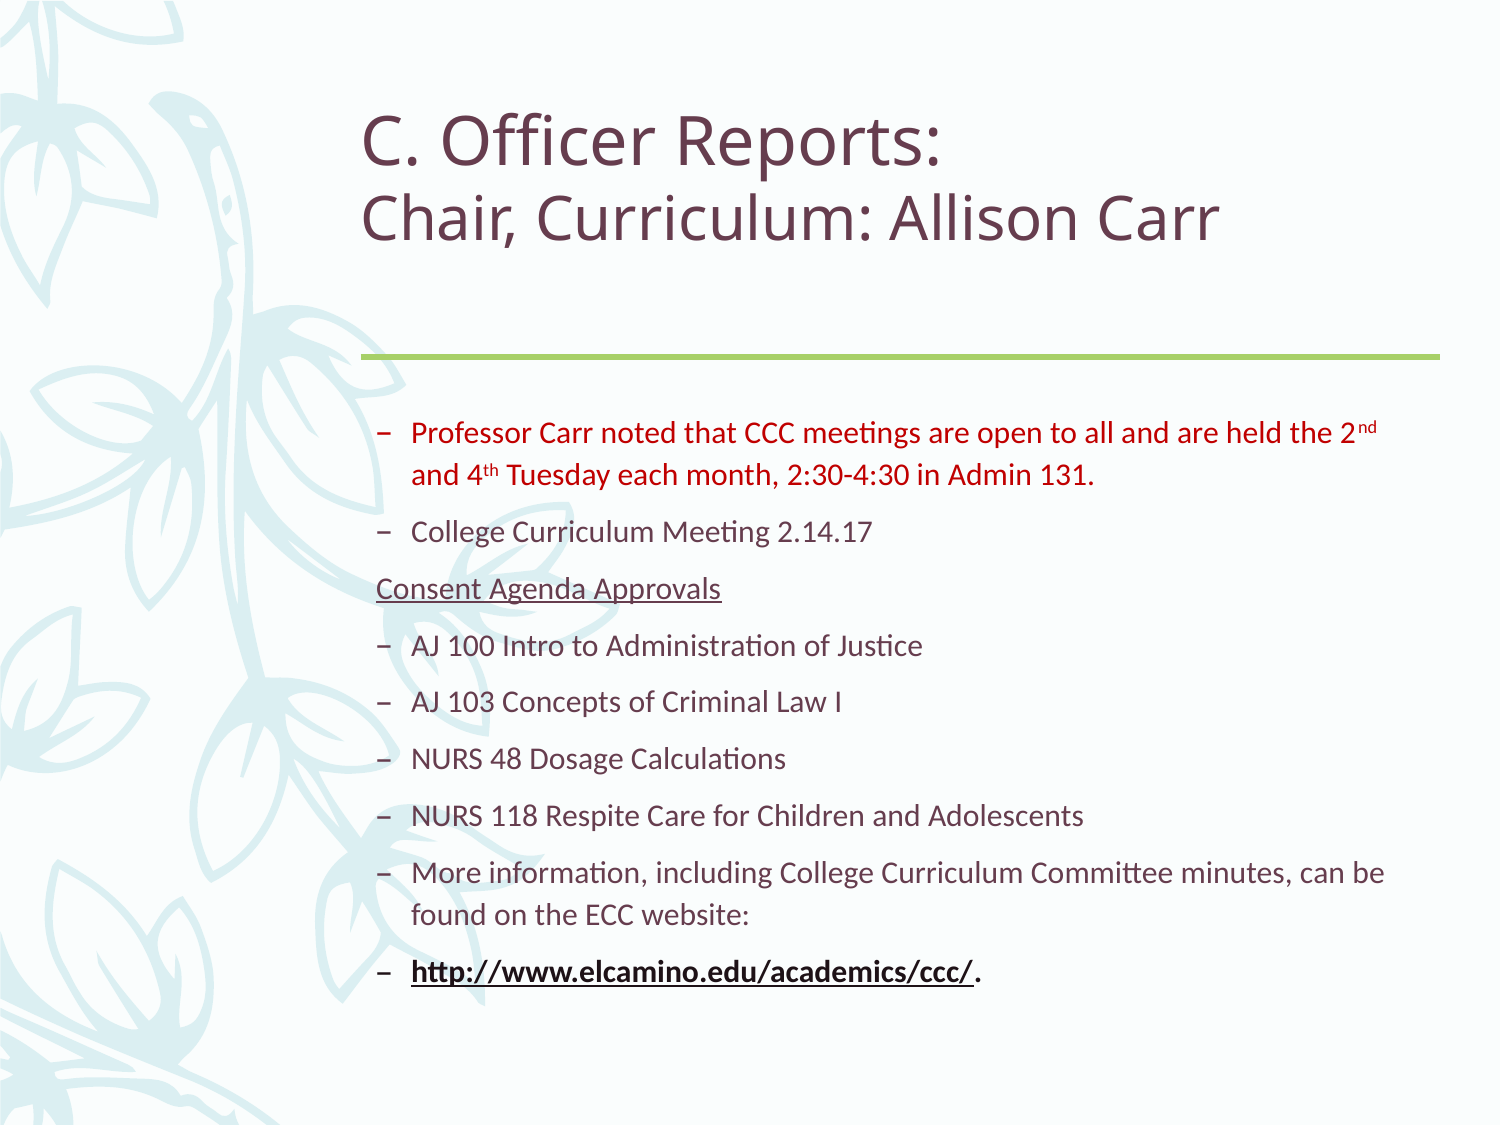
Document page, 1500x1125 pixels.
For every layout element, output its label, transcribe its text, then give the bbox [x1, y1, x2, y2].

title C. Officer Reports: Chair, Curriculum: Allison Carr [345, 93, 1440, 350]
list Professor Carr noted that CCC meetings are open to all and are held the 2nd and 4th Tuesday each month, 2:30-4:30 in Admin 131. College Curriculum Meeting 2.14.17 Consent Agenda Approvals AJ 100 Intro to Administration of Justice AJ 103 Concepts of Criminal Law I NURS 48 Dosage Calculations NURS 118 Respite Care for Children and Adolescents More information, including College Curriculum Committee minutes, can be found on the ECC website: http://www.elcamino.edu/academics/ccc/. [360, 399, 1440, 999]
